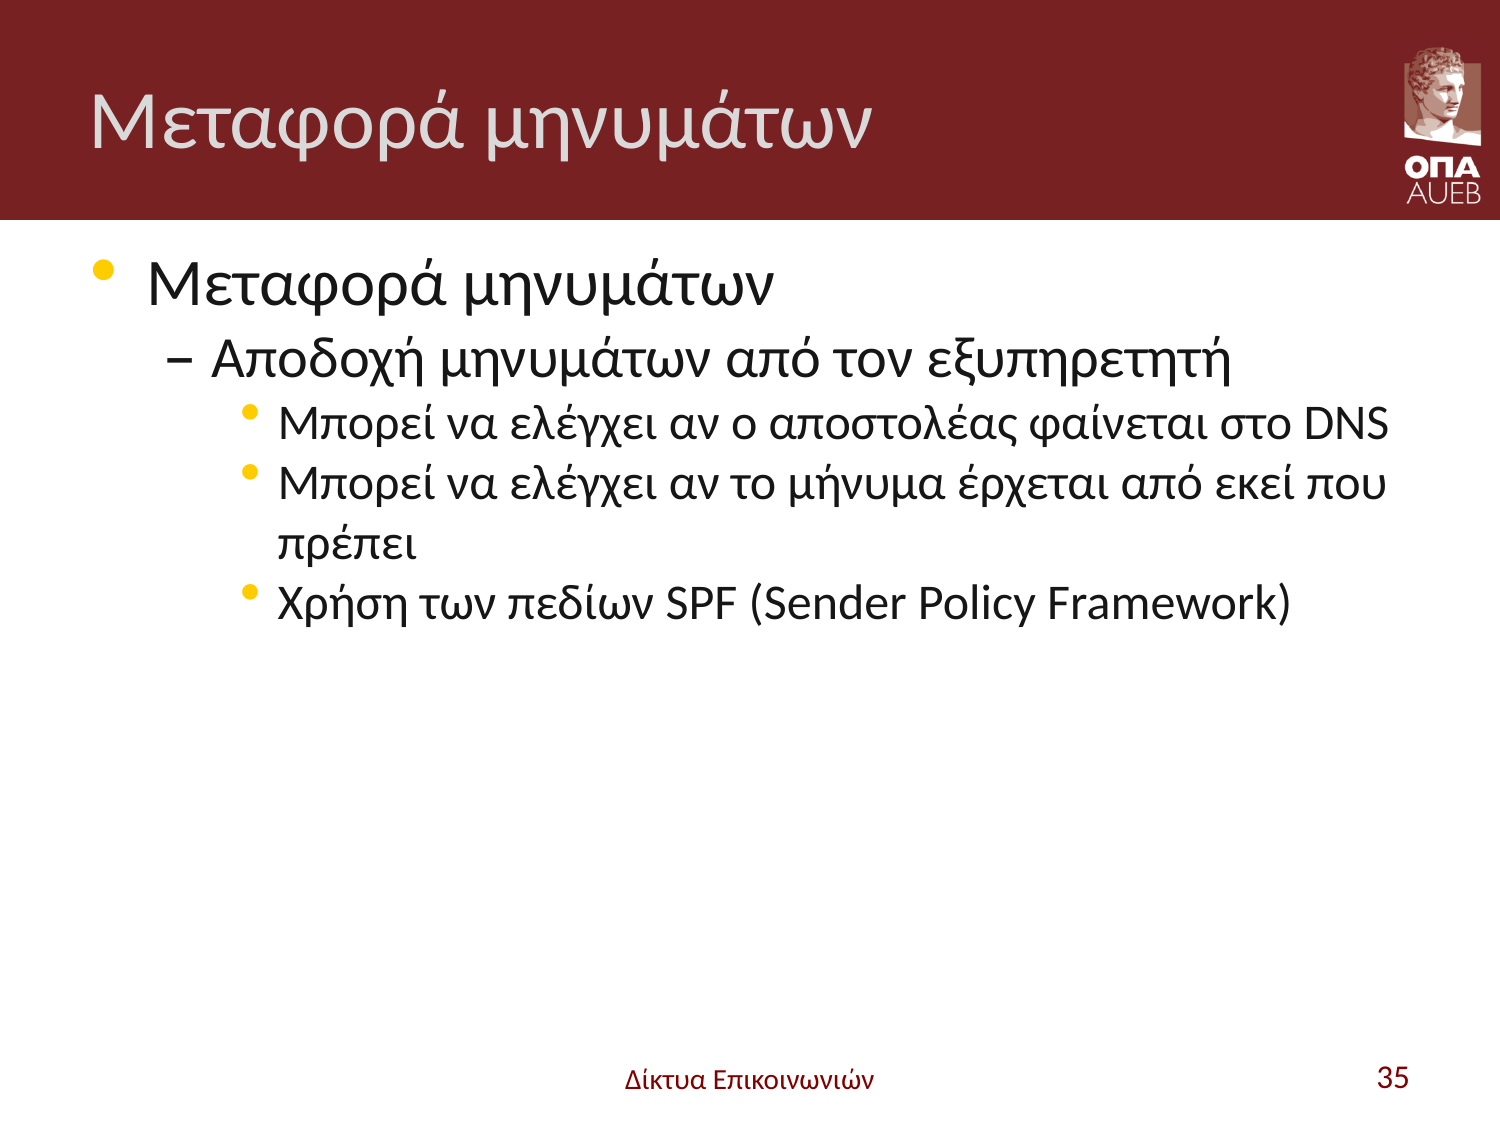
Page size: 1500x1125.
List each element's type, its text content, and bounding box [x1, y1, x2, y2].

slide_number 35 [1074, 1024, 1425, 1103]
list Μεταφορά μηνυμάτων Αποδοχή μηνυμάτων από τον εξυπηρετητή Μπορεί να ελέγχει αν ο αποστολέας φαίνεται στο DNS Μπορεί να ελέγχει αν το μήνυμα έρχεται από εκεί που πρέπει Χρήση των πεδίων SPF (Sender Policy Framework) [75, 231, 1447, 1012]
picture [1394, 40, 1489, 212]
title Μεταφορά μηνυμάτων [73, 23, 1376, 209]
footer Δίκτυα Επικοινωνιών [512, 1024, 988, 1103]
